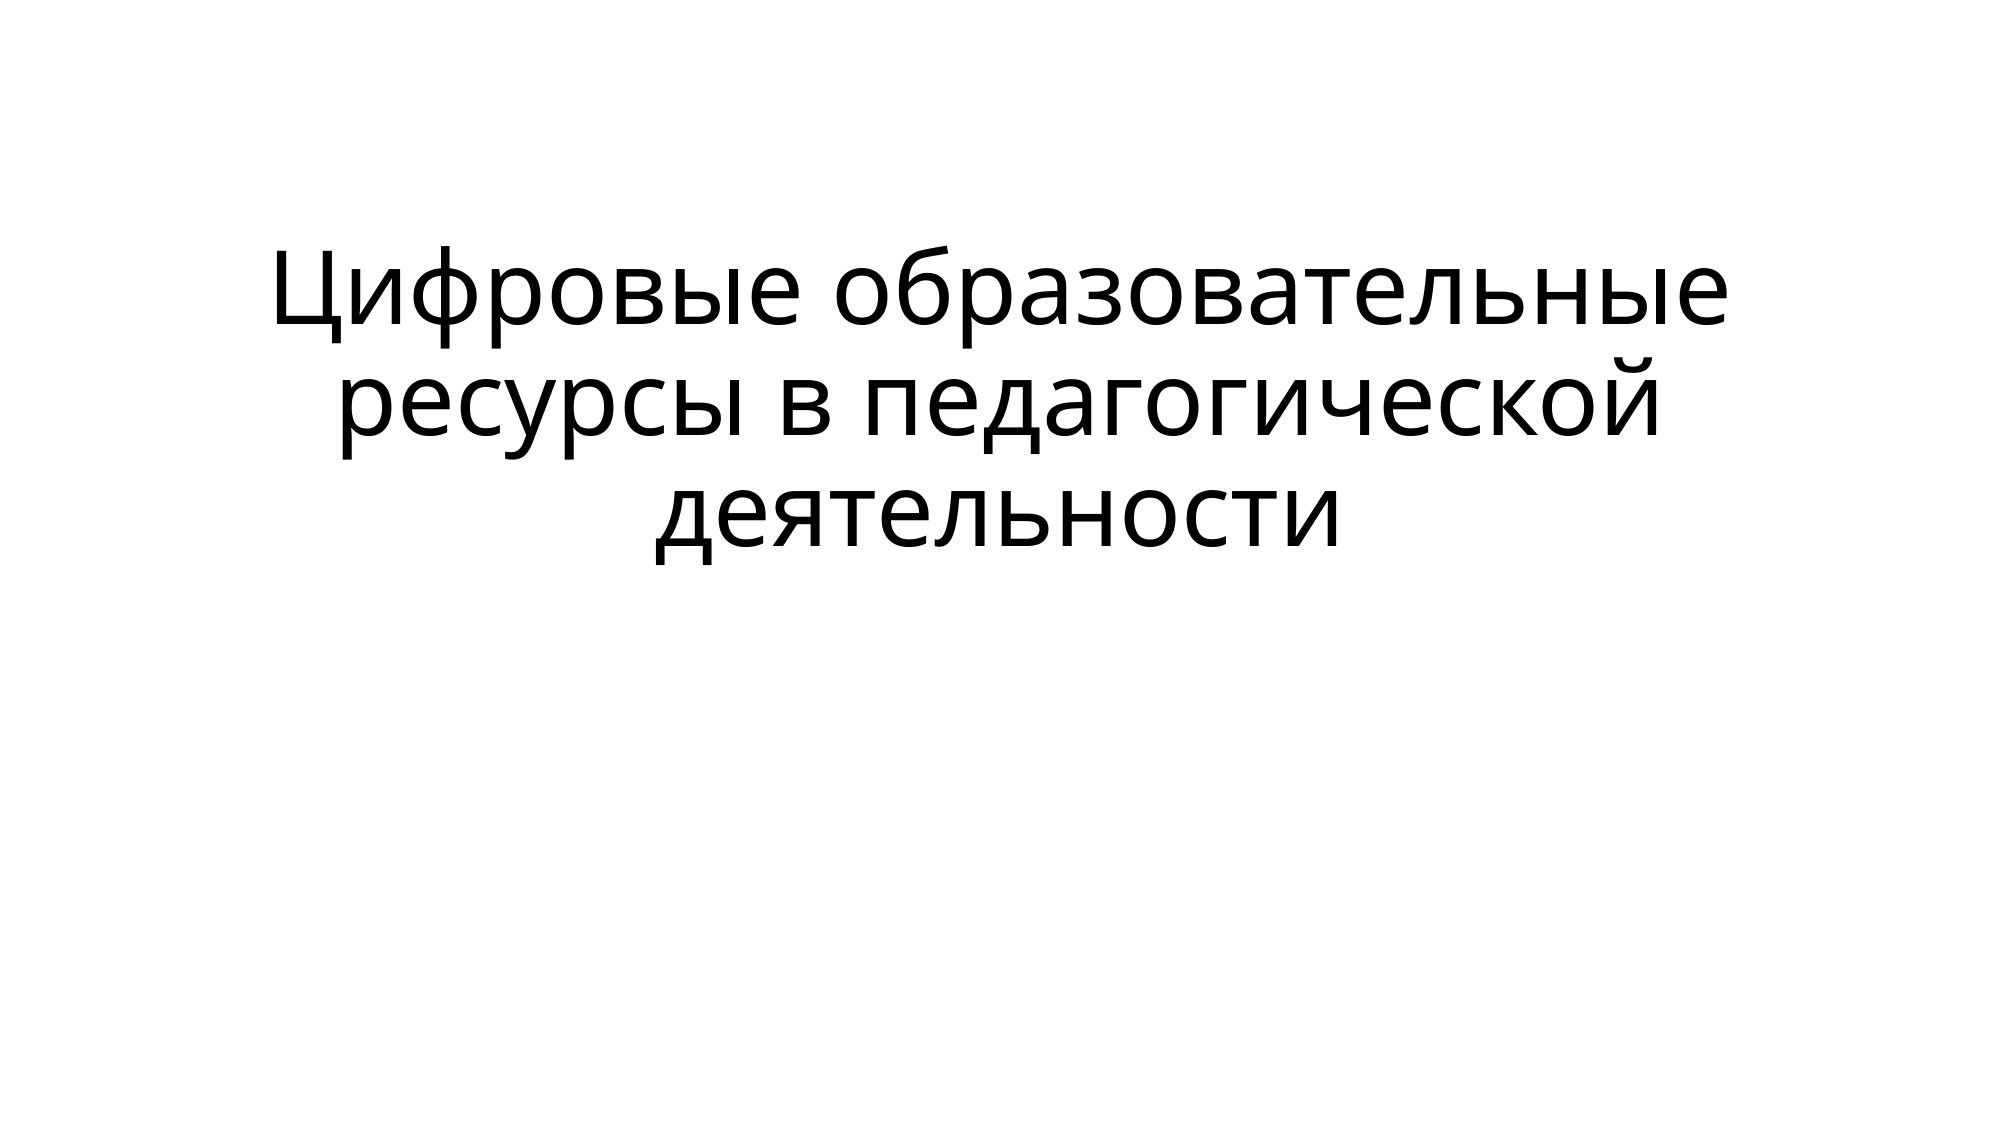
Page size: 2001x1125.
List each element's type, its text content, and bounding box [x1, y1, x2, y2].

title Цифровые образовательные ресурсы в педагогической деятельности [249, 184, 1750, 576]
